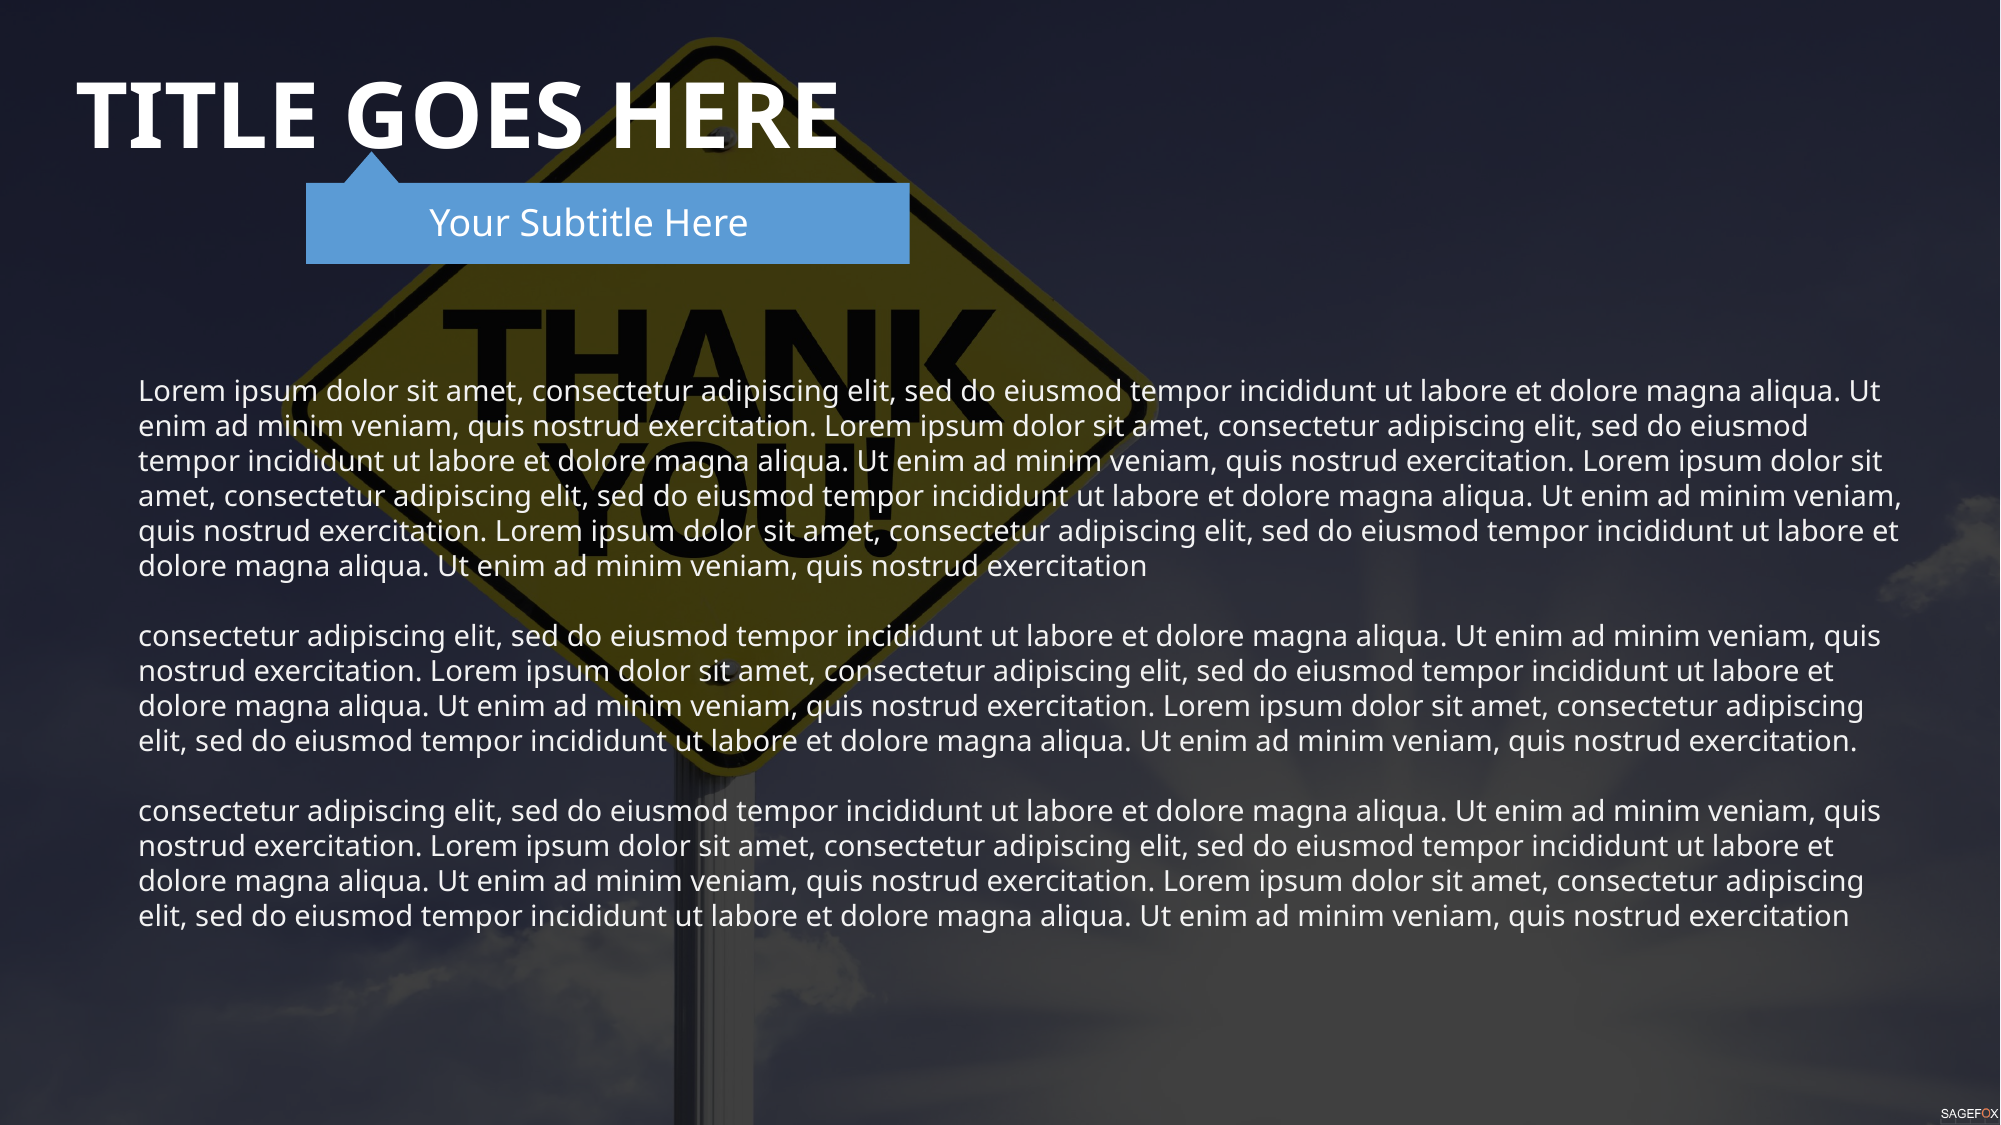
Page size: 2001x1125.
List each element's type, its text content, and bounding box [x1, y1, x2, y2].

text_box TITLE GOES HERE [60, 49, 965, 175]
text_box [306, 151, 910, 264]
picture [0, 0, 2001, 1125]
text_box Lorem ipsum dolor sit amet, consectetur adipiscing elit, sed do eiusmod tempor incididunt ut labore et dolore magna aliqua. Ut enim ad minim veniam, quis nostrud exercitation. Lorem ipsum dolor sit amet, consectetur adipiscing elit, sed do eiusmod tempor incididunt ut labore et dolore magna aliqua. Ut enim ad minim veniam, quis nostrud exercitation. Lorem ipsum dolor sit amet, consectetur adipiscing elit, sed do eiusmod tempor incididunt ut labore et dolore magna aliqua. Ut enim ad minim veniam, quis nostrud exercitation. Lorem ipsum dolor sit amet, consectetur adipiscing elit, sed do eiusmod tempor incididunt ut labore et dolore magna aliqua. Ut enim ad minim veniam, quis nostrud exercitation consectetur adipiscing elit, sed do eiusmod tempor incididunt ut labore et dolore magna aliqua. Ut enim ad minim veniam, quis nostrud exercitation. Lorem ipsum dolor sit amet, consectetur adipiscing elit, sed do eiusmod tempor incididunt ut labore et dolore magna aliqua. Ut enim ad minim veniam, quis nostrud exercitation. Lorem ipsum dolor sit amet, consectetur adipiscing elit, sed do eiusmod tempor incididunt ut labore et dolore magna aliqua. Ut enim ad minim veniam, quis nostrud exercitation. consectetur adipiscing elit, sed do eiusmod tempor incididunt ut labore et dolore magna aliqua. Ut enim ad minim veniam, quis nostrud exercitation. Lorem ipsum dolor sit amet, consectetur adipiscing elit, sed do eiusmod tempor incididunt ut labore et dolore magna aliqua. Ut enim ad minim veniam, quis nostrud exercitation. Lorem ipsum dolor sit amet, consectetur adipiscing elit, sed do eiusmod tempor incididunt ut labore et dolore magna aliqua. Ut enim ad minim veniam, quis nostrud exercitation [123, 365, 1930, 940]
